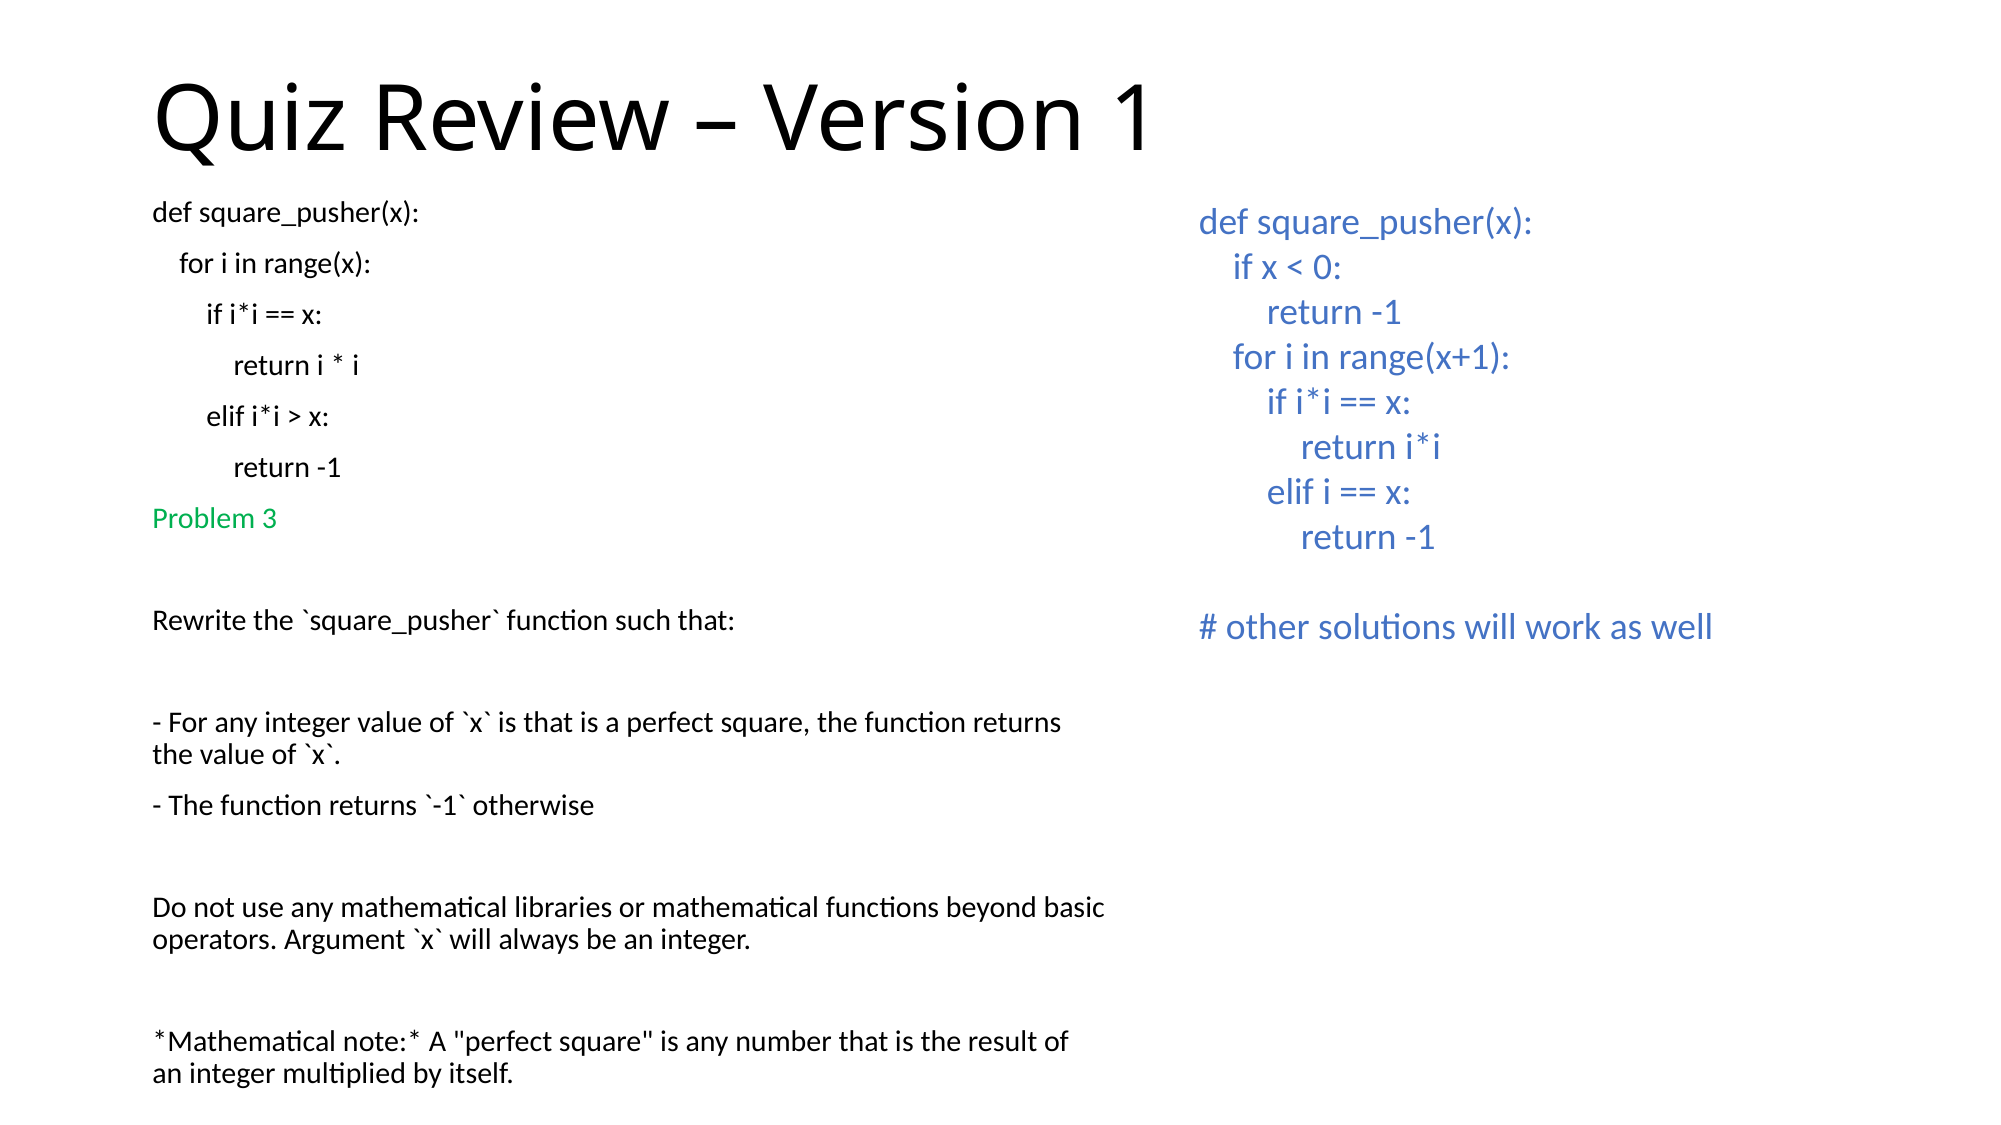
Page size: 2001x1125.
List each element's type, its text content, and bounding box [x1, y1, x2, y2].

list def square_pusher(x): for i in range(x): if i*i == x: return i * i elif i*i > x: return -1 Problem 3 Rewrite the `square_pusher` function such that: - For any integer value of `x` is that is a perfect square, the function returns the value of `x`. - The function returns `-1` otherwise Do not use any mathematical libraries or mathematical functions beyond basic operators. Argument `x` will always be an integer. *Mathematical note:* A "perfect square" is any number that is the result of an integer multiplied by itself. [137, 189, 1121, 1106]
title Quiz Review – Version 1 [137, 11, 1863, 230]
text_box def square_pusher(x): if x < 0: return -1 for i in range(x+1): if i*i == x: return i*i elif i == x: return -1 # other solutions will work as well [1184, 189, 1961, 655]
